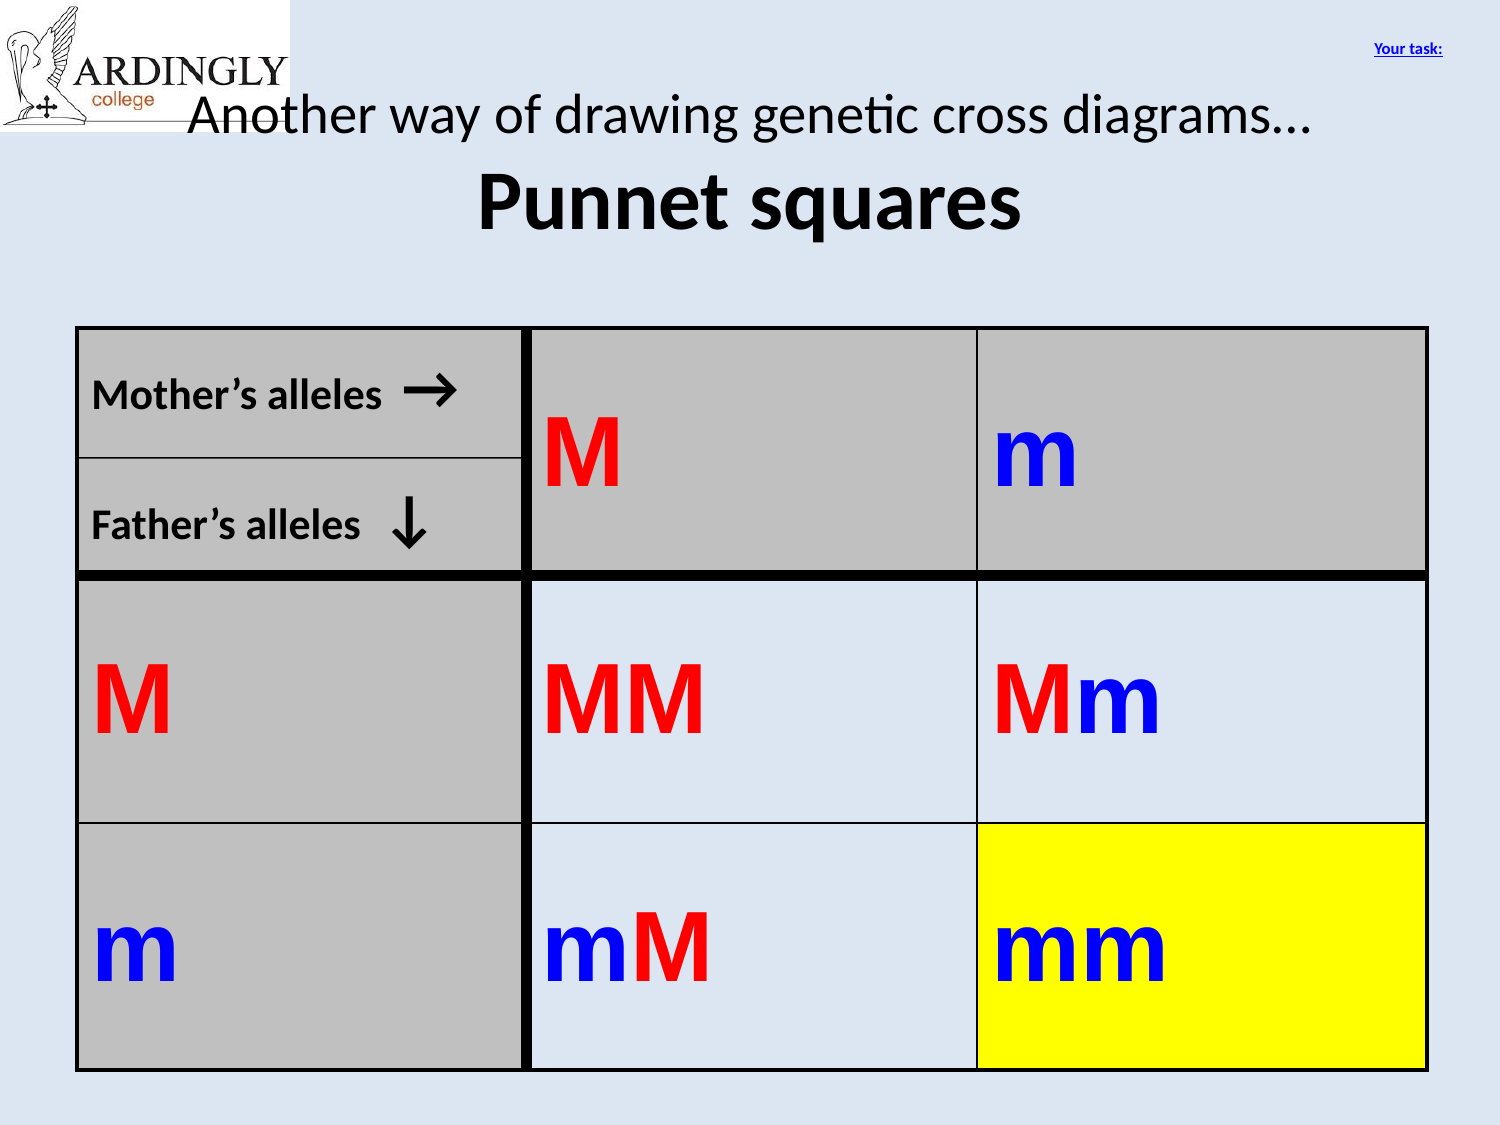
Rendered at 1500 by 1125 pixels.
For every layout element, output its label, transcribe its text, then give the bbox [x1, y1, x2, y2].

table_cell Mm [978, 581, 1425, 822]
table_cell mm [978, 824, 1425, 1068]
picture [0, 0, 290, 132]
title Another way of drawing genetic cross diagrams… Punnet squares [75, 67, 1425, 256]
text_box Father’s alleles ↓ [76, 469, 526, 560]
table_cell MM [532, 581, 976, 822]
table_cell m [79, 824, 521, 1068]
table_cell M [79, 581, 521, 822]
table_header [79, 560, 521, 570]
table_header m [978, 330, 1425, 570]
table_header [79, 458, 521, 469]
text_box Mother’s alleles → [76, 339, 526, 430]
table_header M [532, 330, 976, 570]
text_box Your task: [1316, 30, 1500, 66]
table_header [79, 430, 521, 457]
table_header [79, 330, 521, 339]
table_cell mM [532, 824, 976, 1068]
